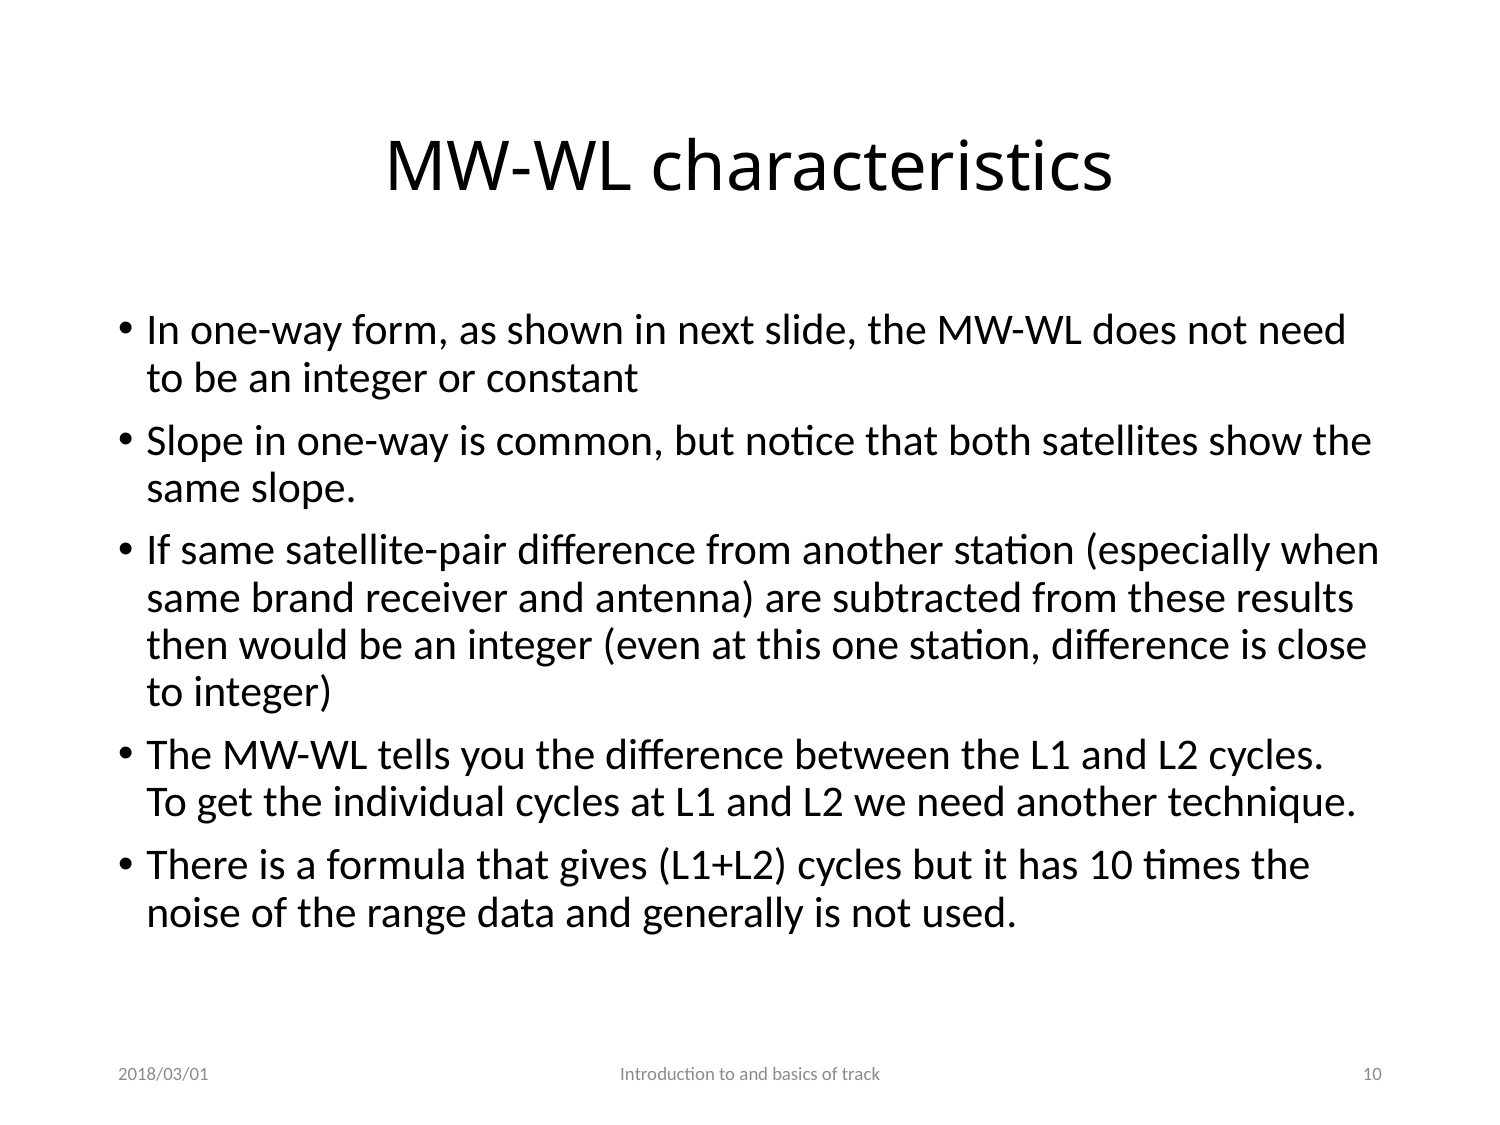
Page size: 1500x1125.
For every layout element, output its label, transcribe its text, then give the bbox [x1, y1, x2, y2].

list In one-way form, as shown in next slide, the MW-WL does not need to be an integer or constant Slope in one-way is common, but notice that both satellites show the same slope. If same satellite-pair difference from another station (especially when same brand receiver and antenna) are subtracted from these results then would be an integer (even at this one station, difference is close to integer) The MW-WL tells you the difference between the L1 and L2 cycles. To get the individual cycles at L1 and L2 we need another technique. There is a formula that gives (L1+L2) cycles but it has 10 times the noise of the range data and generally is not used. [103, 299, 1397, 1014]
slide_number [103, 1042, 441, 1103]
slide_number 9 [1059, 1042, 1397, 1103]
title MW-WL characteristics [103, 59, 1397, 278]
footer Introduction to and basics of track [496, 1042, 1004, 1103]
